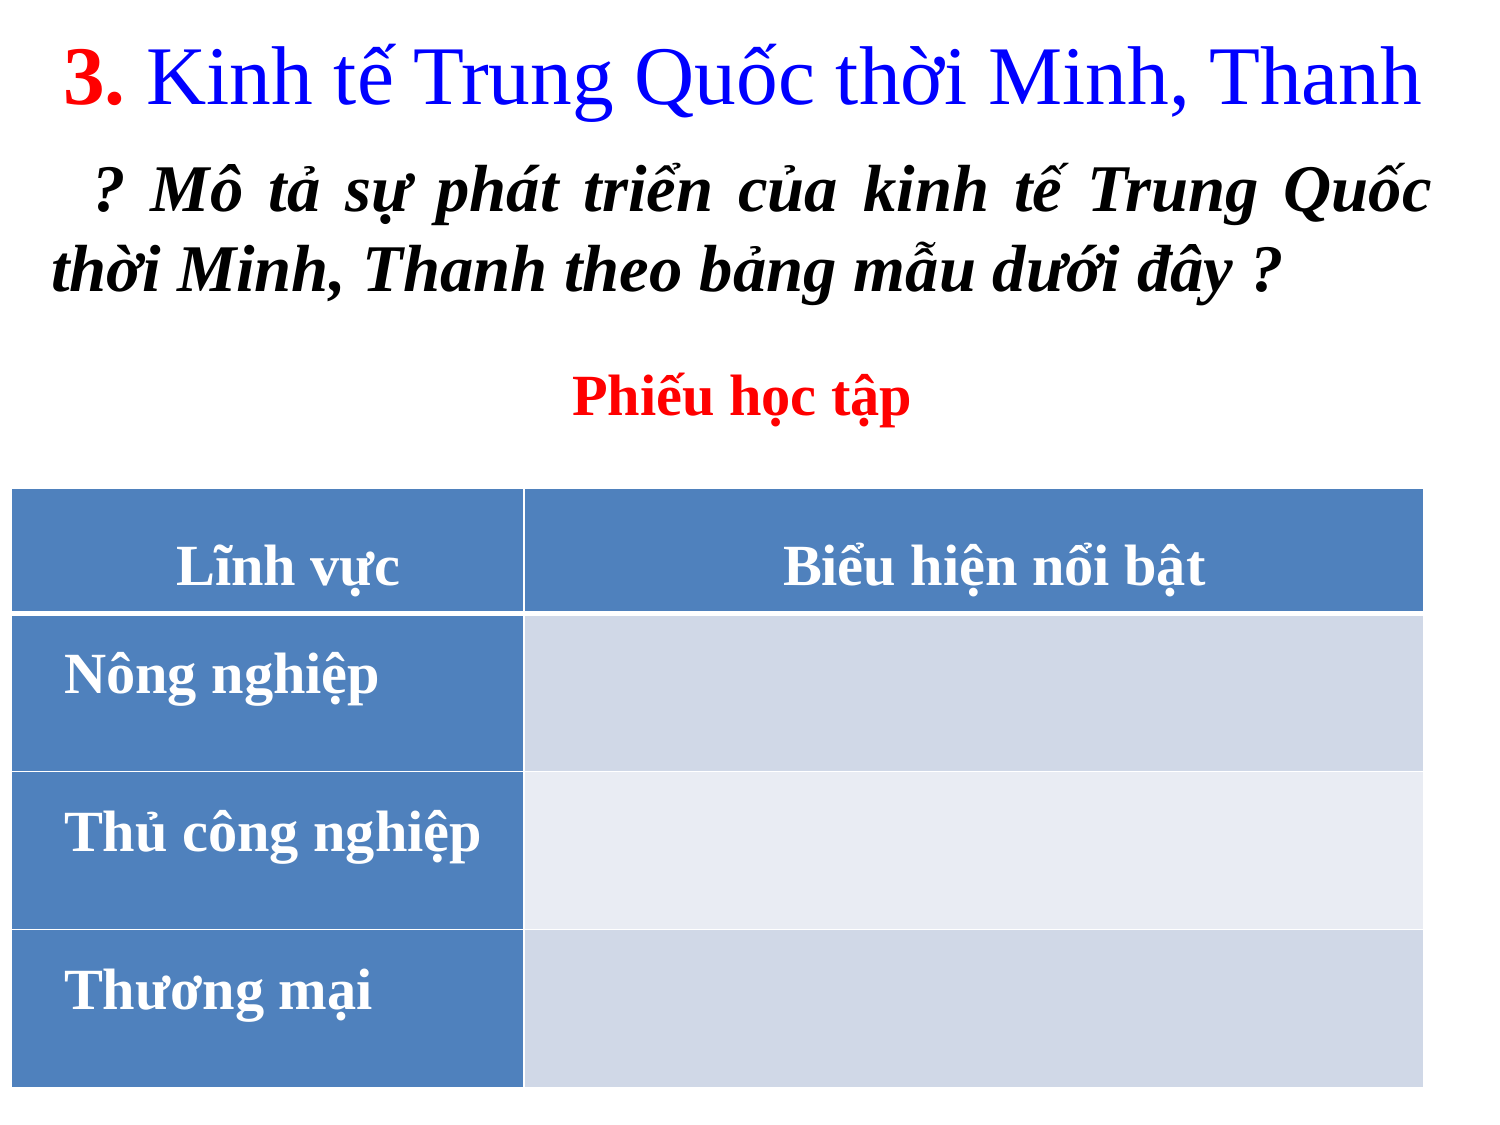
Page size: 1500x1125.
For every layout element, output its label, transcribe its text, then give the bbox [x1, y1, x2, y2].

text_box Phiếu học tập [11, 349, 1474, 550]
table_cell Thương mại [12, 930, 523, 1087]
text_box ? Mô tả sự phát triển của kinh tế Trung Quốc thời Minh, Thanh theo bảng mẫu dưới đây ? [36, 137, 1449, 313]
table_header Biểu hiện nổi bật [525, 489, 1423, 611]
table_cell [525, 930, 1423, 1087]
title 3. Kinh tế Trung Quốc thời Minh, Thanh [5, 8, 1481, 134]
table_cell [525, 616, 1423, 771]
table_cell Thủ công nghiệp [12, 772, 523, 929]
table_cell [525, 772, 1423, 929]
table_cell Nông nghiệp [12, 616, 523, 771]
table_header Lĩnh vực [12, 489, 523, 611]
